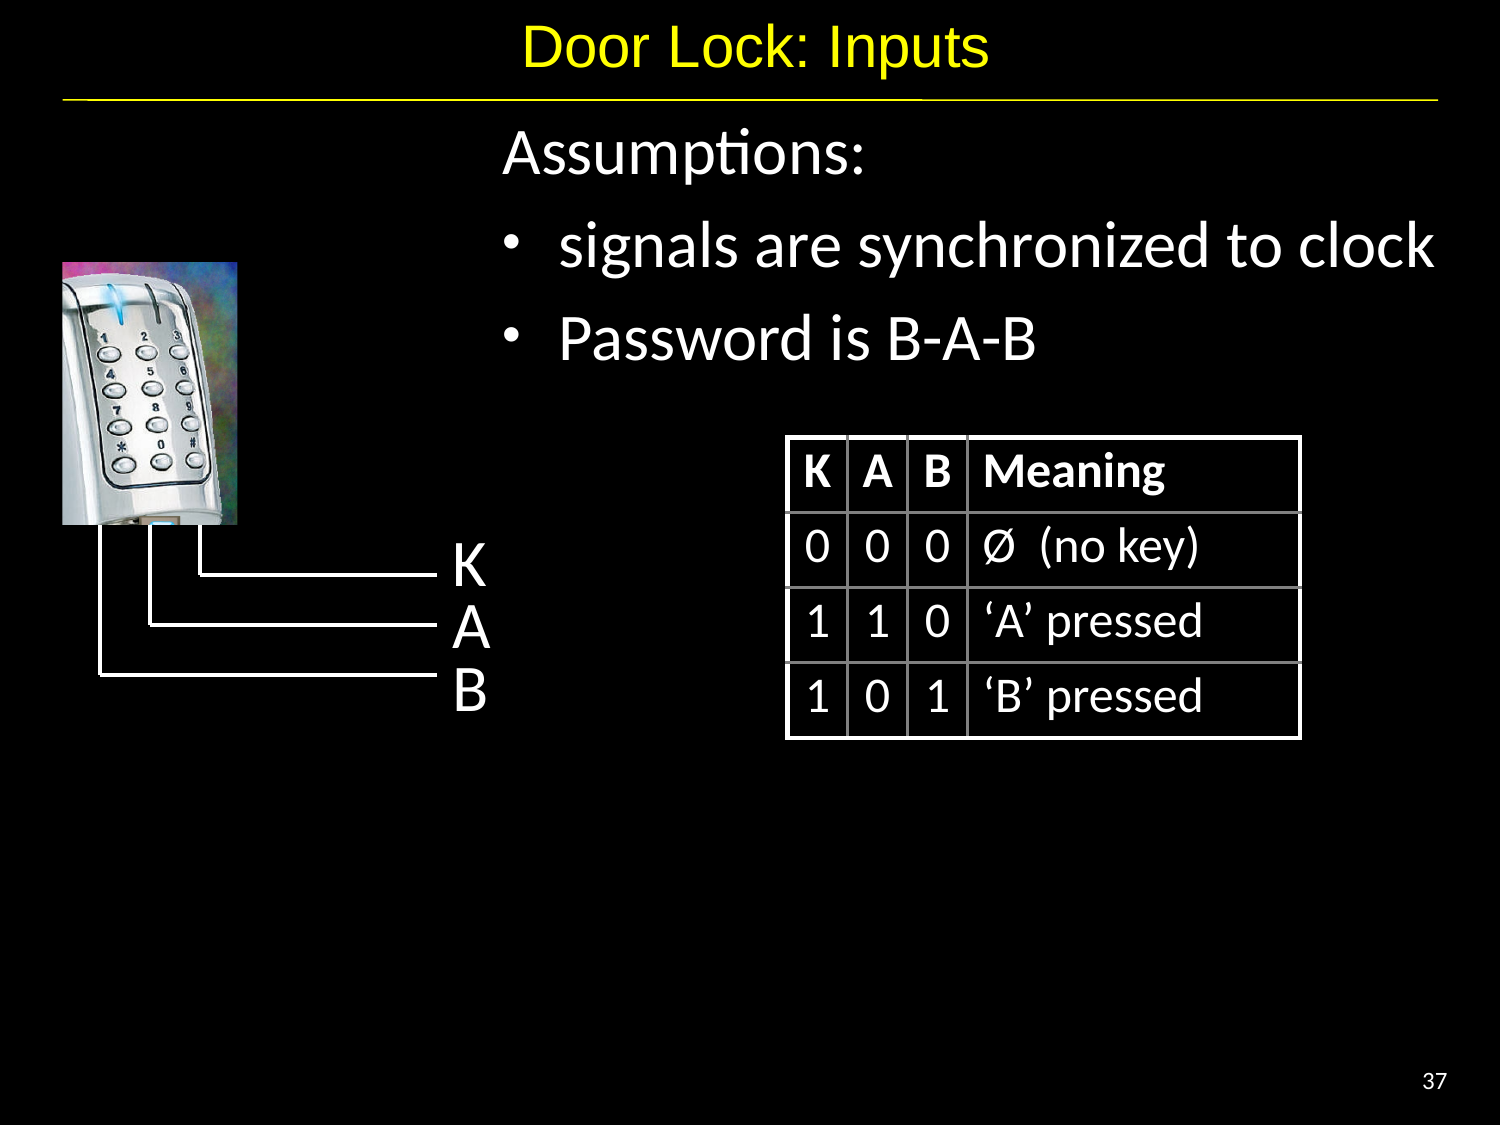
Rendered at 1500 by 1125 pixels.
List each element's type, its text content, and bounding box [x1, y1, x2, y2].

title Door Lock: Inputs [62, 0, 1450, 88]
table_cell 1 [790, 664, 846, 736]
table_header Meaning [969, 440, 1298, 511]
text_box B [437, 637, 488, 733]
table_header K [790, 440, 846, 511]
table_cell 0 [790, 514, 846, 586]
text_box A [437, 574, 488, 637]
table_cell 0 [909, 589, 966, 661]
picture [62, 262, 238, 526]
table_cell Ø (no key) [969, 514, 1298, 586]
table_cell 1 [790, 589, 846, 661]
table_cell ‘A’ pressed [969, 589, 1298, 661]
table_cell 0 [909, 514, 966, 586]
table_cell 0 [849, 514, 906, 586]
table_cell 0 [849, 664, 906, 736]
table_header A [849, 440, 906, 511]
table_cell 1 [849, 589, 906, 661]
list Assumptions: signals are synchronized to clock Password is B-A-B [487, 99, 1463, 588]
text_box K [437, 512, 488, 574]
table_header B [909, 440, 966, 511]
table_cell 1 [909, 664, 966, 736]
table_cell ‘B’ pressed [969, 664, 1298, 736]
